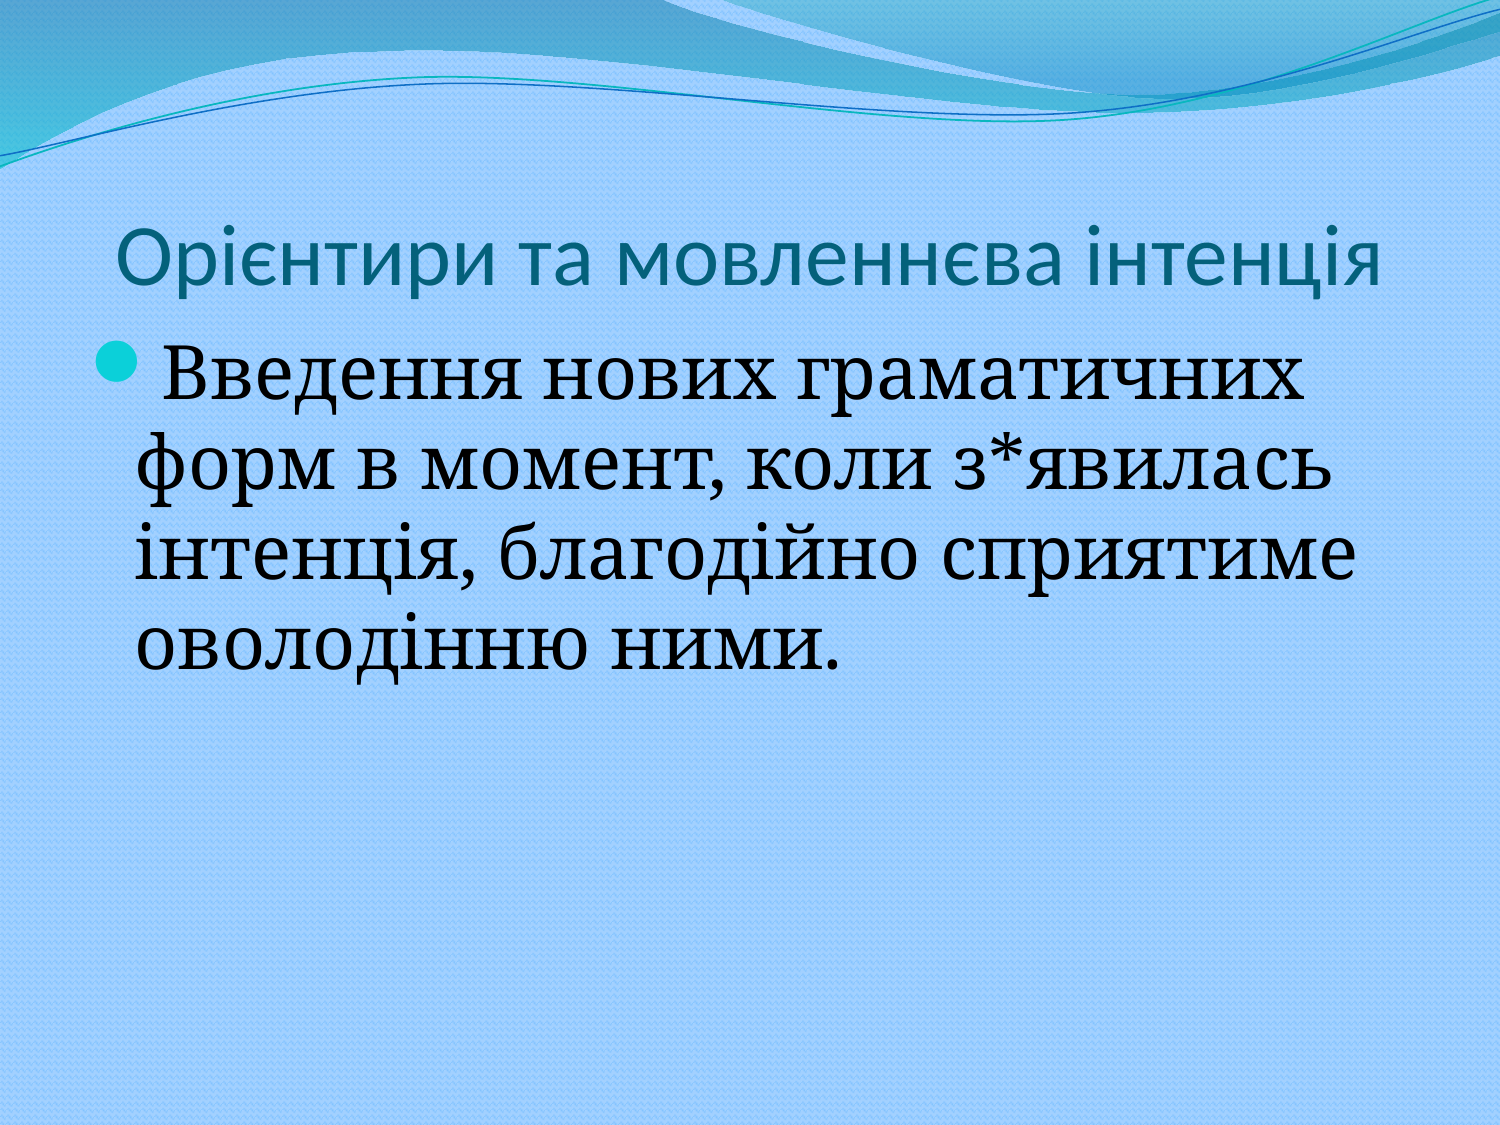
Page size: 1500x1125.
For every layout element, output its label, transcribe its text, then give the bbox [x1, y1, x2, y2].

title Орієнтири та мовленнєва інтенція [75, 115, 1425, 303]
list Введення нових граматичних форм в момент, коли з*явилась інтенція, благодійно сприятиме оволодінню ними. [75, 317, 1425, 1038]
